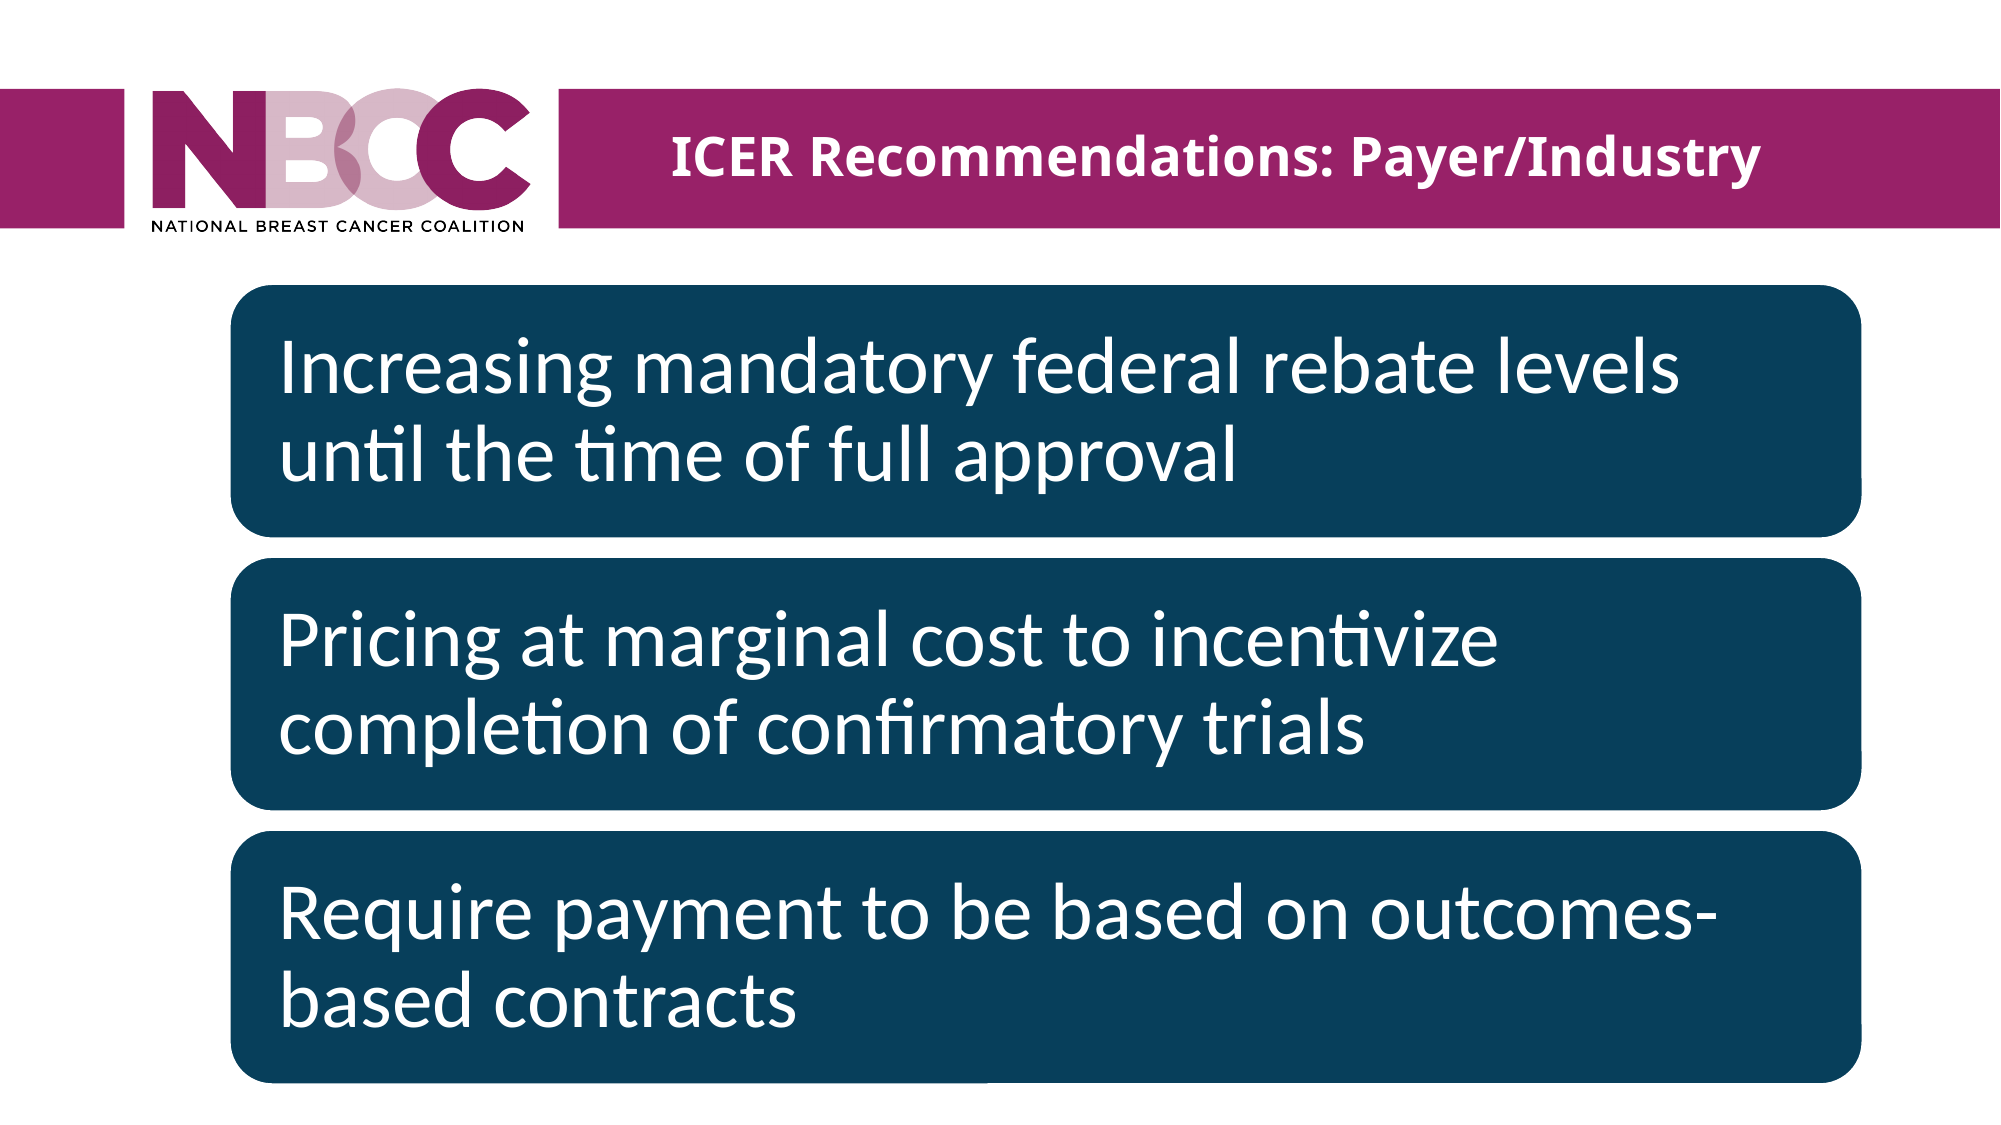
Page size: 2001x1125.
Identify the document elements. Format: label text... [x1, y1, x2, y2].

list ICER Recommendations: Payer/Industry [587, 102, 1848, 215]
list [229, 275, 1863, 1093]
picture [152, 88, 531, 232]
